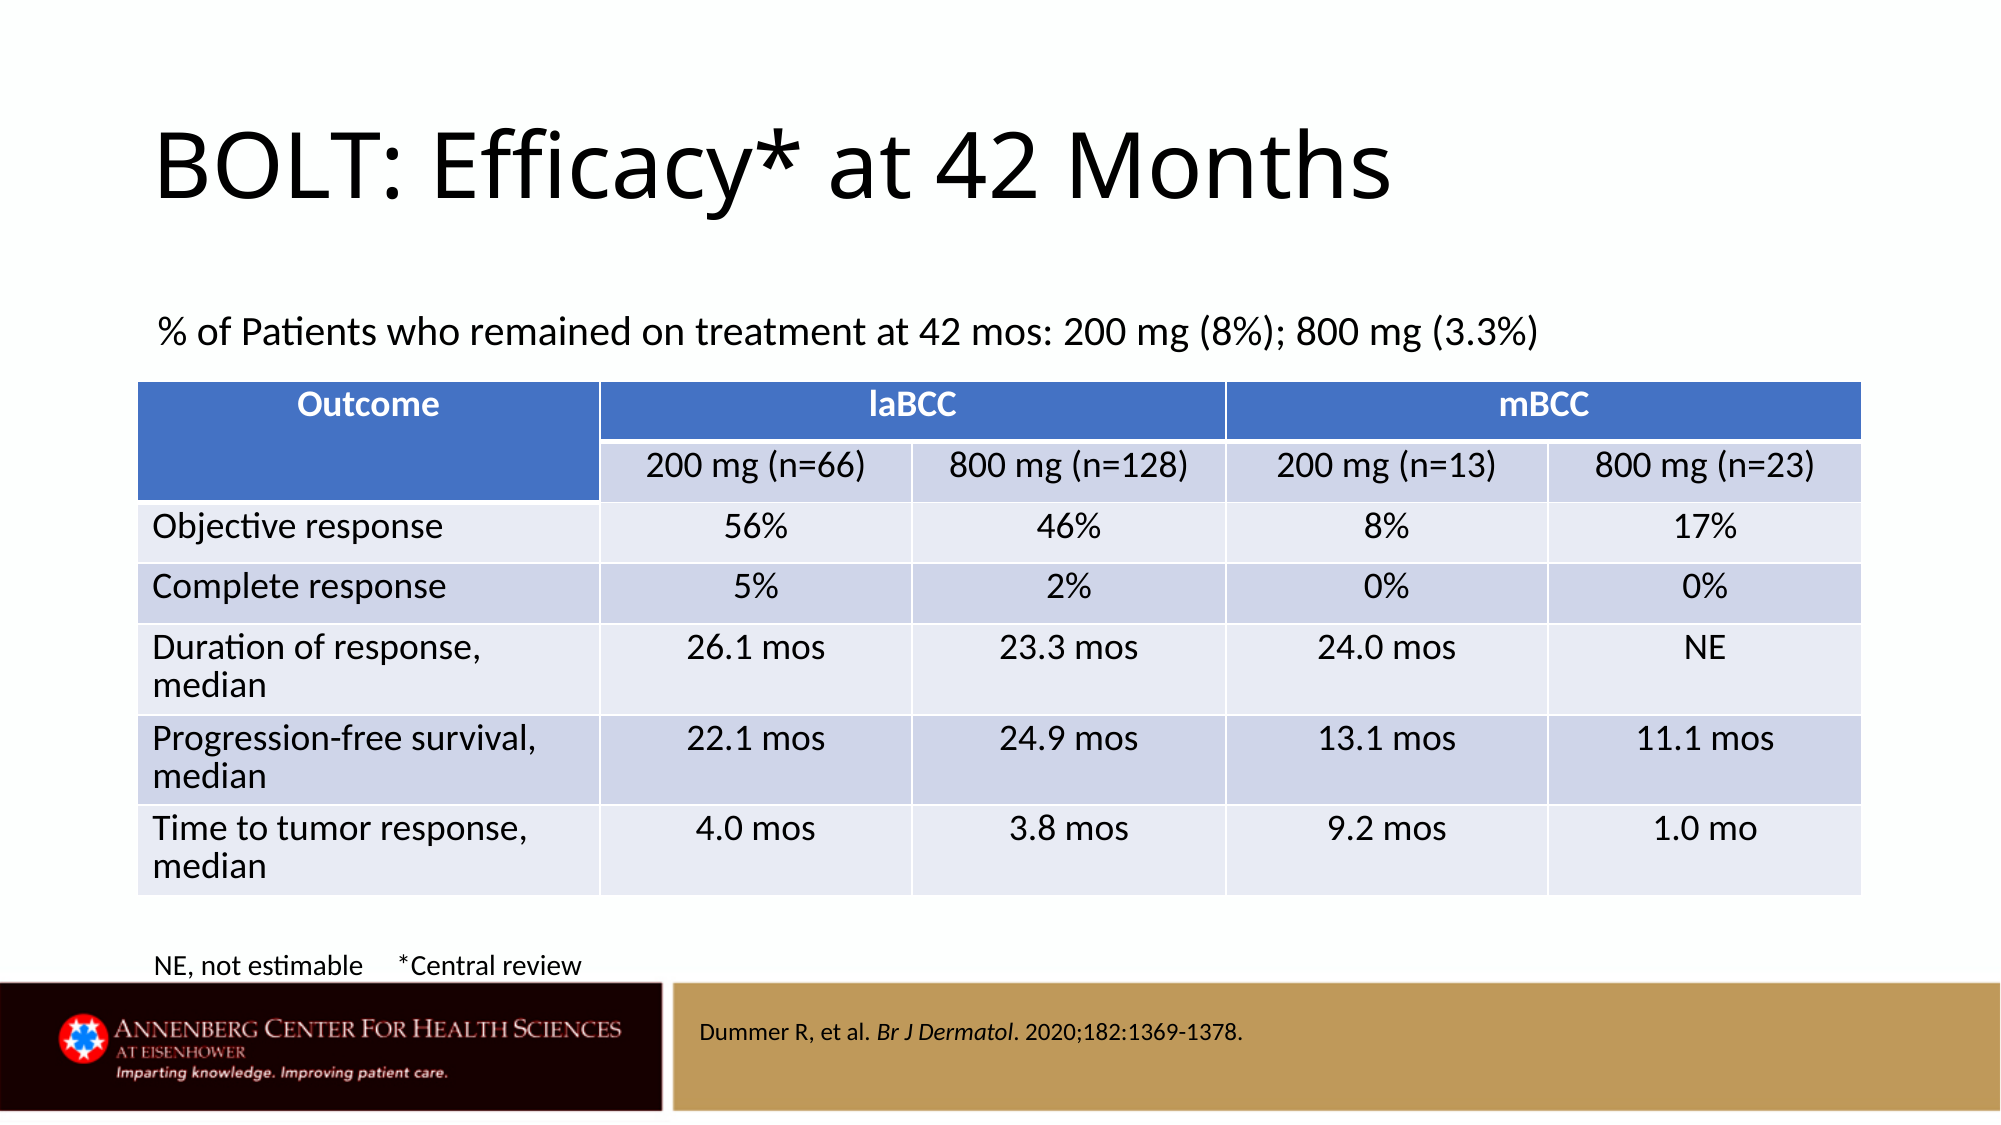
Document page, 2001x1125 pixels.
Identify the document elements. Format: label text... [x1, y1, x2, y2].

title BOLT: Efficacy* at 42 Months [137, 59, 1863, 278]
table_cell Duration of response, median [138, 625, 599, 714]
table_cell 22.1 mos [601, 716, 911, 804]
picture [0, 0, 2001, 1125]
table_cell Time to tumor response, median [138, 806, 599, 895]
table_cell 5% [601, 564, 911, 623]
table_header laBCC [601, 382, 1225, 439]
table_cell 0% [1549, 564, 1861, 623]
text_box % of Patients who remained on treatment at 42 mos: 200 mg (8%); 800 mg (3.3%) [143, 296, 1556, 362]
table_cell 1.0 mo [1549, 806, 1861, 895]
text_box *Central review [381, 939, 598, 989]
table_cell Objective response [138, 505, 599, 562]
table_cell 2% [913, 564, 1225, 623]
table_cell 46% [913, 503, 1225, 562]
table_cell 9.2 mos [1227, 806, 1547, 895]
table_cell 3.8 mos [913, 806, 1225, 895]
table_cell 200 mg (n=66) [601, 444, 911, 502]
table_cell 4.0 mos [601, 806, 911, 895]
table_cell 800 mg (n=128) [913, 444, 1225, 502]
table_cell 26.1 mos [601, 625, 911, 714]
table_cell NE [1549, 625, 1861, 714]
table_cell 56% [601, 503, 911, 562]
table_cell 23.3 mos [913, 625, 1225, 714]
table_cell 800 mg (n=23) [1549, 444, 1861, 502]
table_header Outcome [138, 382, 599, 500]
table_cell 8% [1227, 503, 1547, 562]
table_cell 24.0 mos [1227, 625, 1547, 714]
table_cell 24.9 mos [913, 716, 1225, 804]
text_box NE, not estimable [139, 939, 379, 989]
table_cell 0% [1227, 564, 1547, 623]
table_cell Complete response [138, 564, 599, 623]
table_cell Progression-free survival, median [138, 716, 599, 804]
table_cell 11.1 mos [1549, 716, 1861, 804]
table_cell 13.1 mos [1227, 716, 1547, 804]
text_box Dummer R, et al. Br J Dermatol. 2020;182:1369-1378. [684, 1008, 1260, 1053]
table_header mBCC [1227, 382, 1861, 439]
table_cell 200 mg (n=13) [1227, 444, 1547, 502]
table_cell 17% [1549, 503, 1861, 562]
